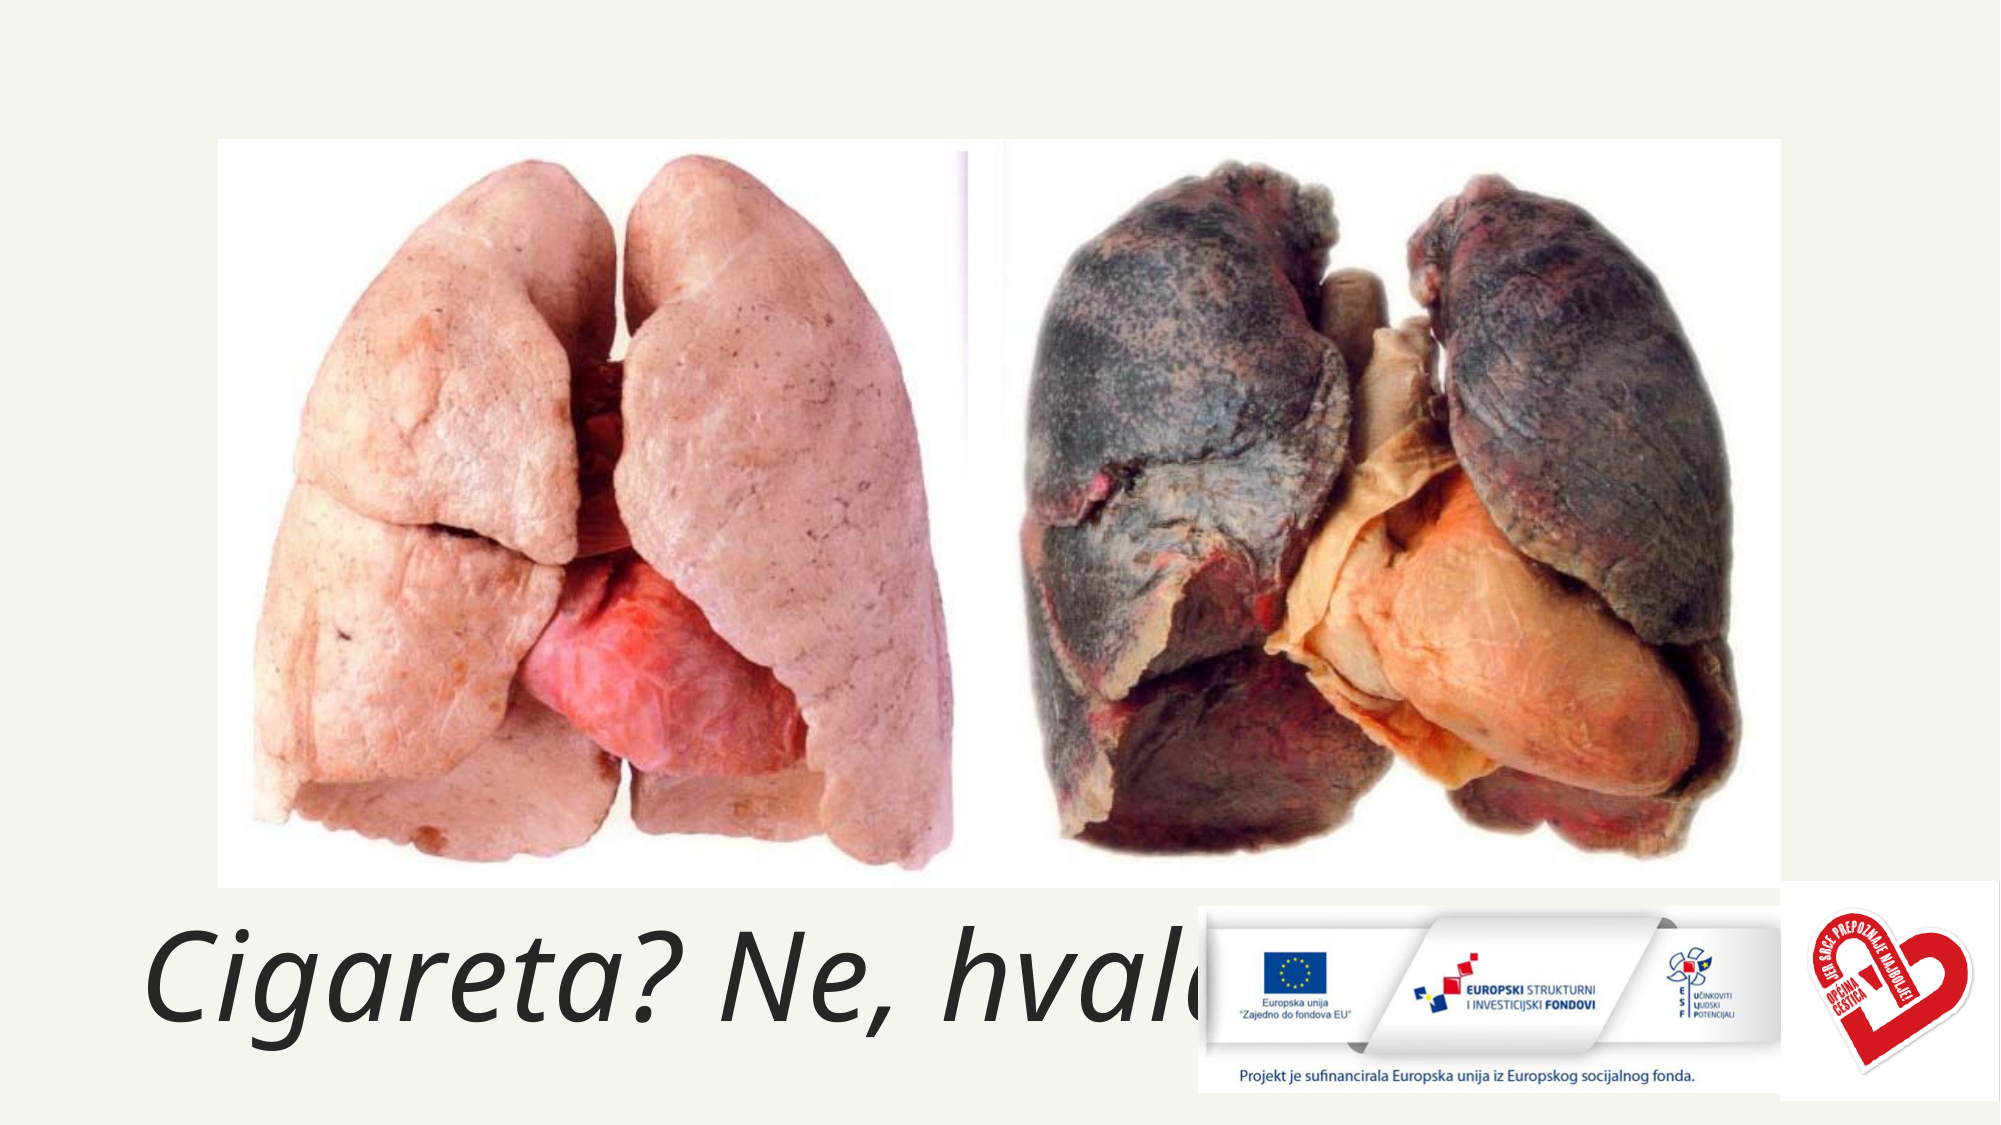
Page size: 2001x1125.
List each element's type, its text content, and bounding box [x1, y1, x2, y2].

title Cigareta? Ne, hvala! [124, 906, 1198, 1073]
picture [218, 139, 2000, 1101]
